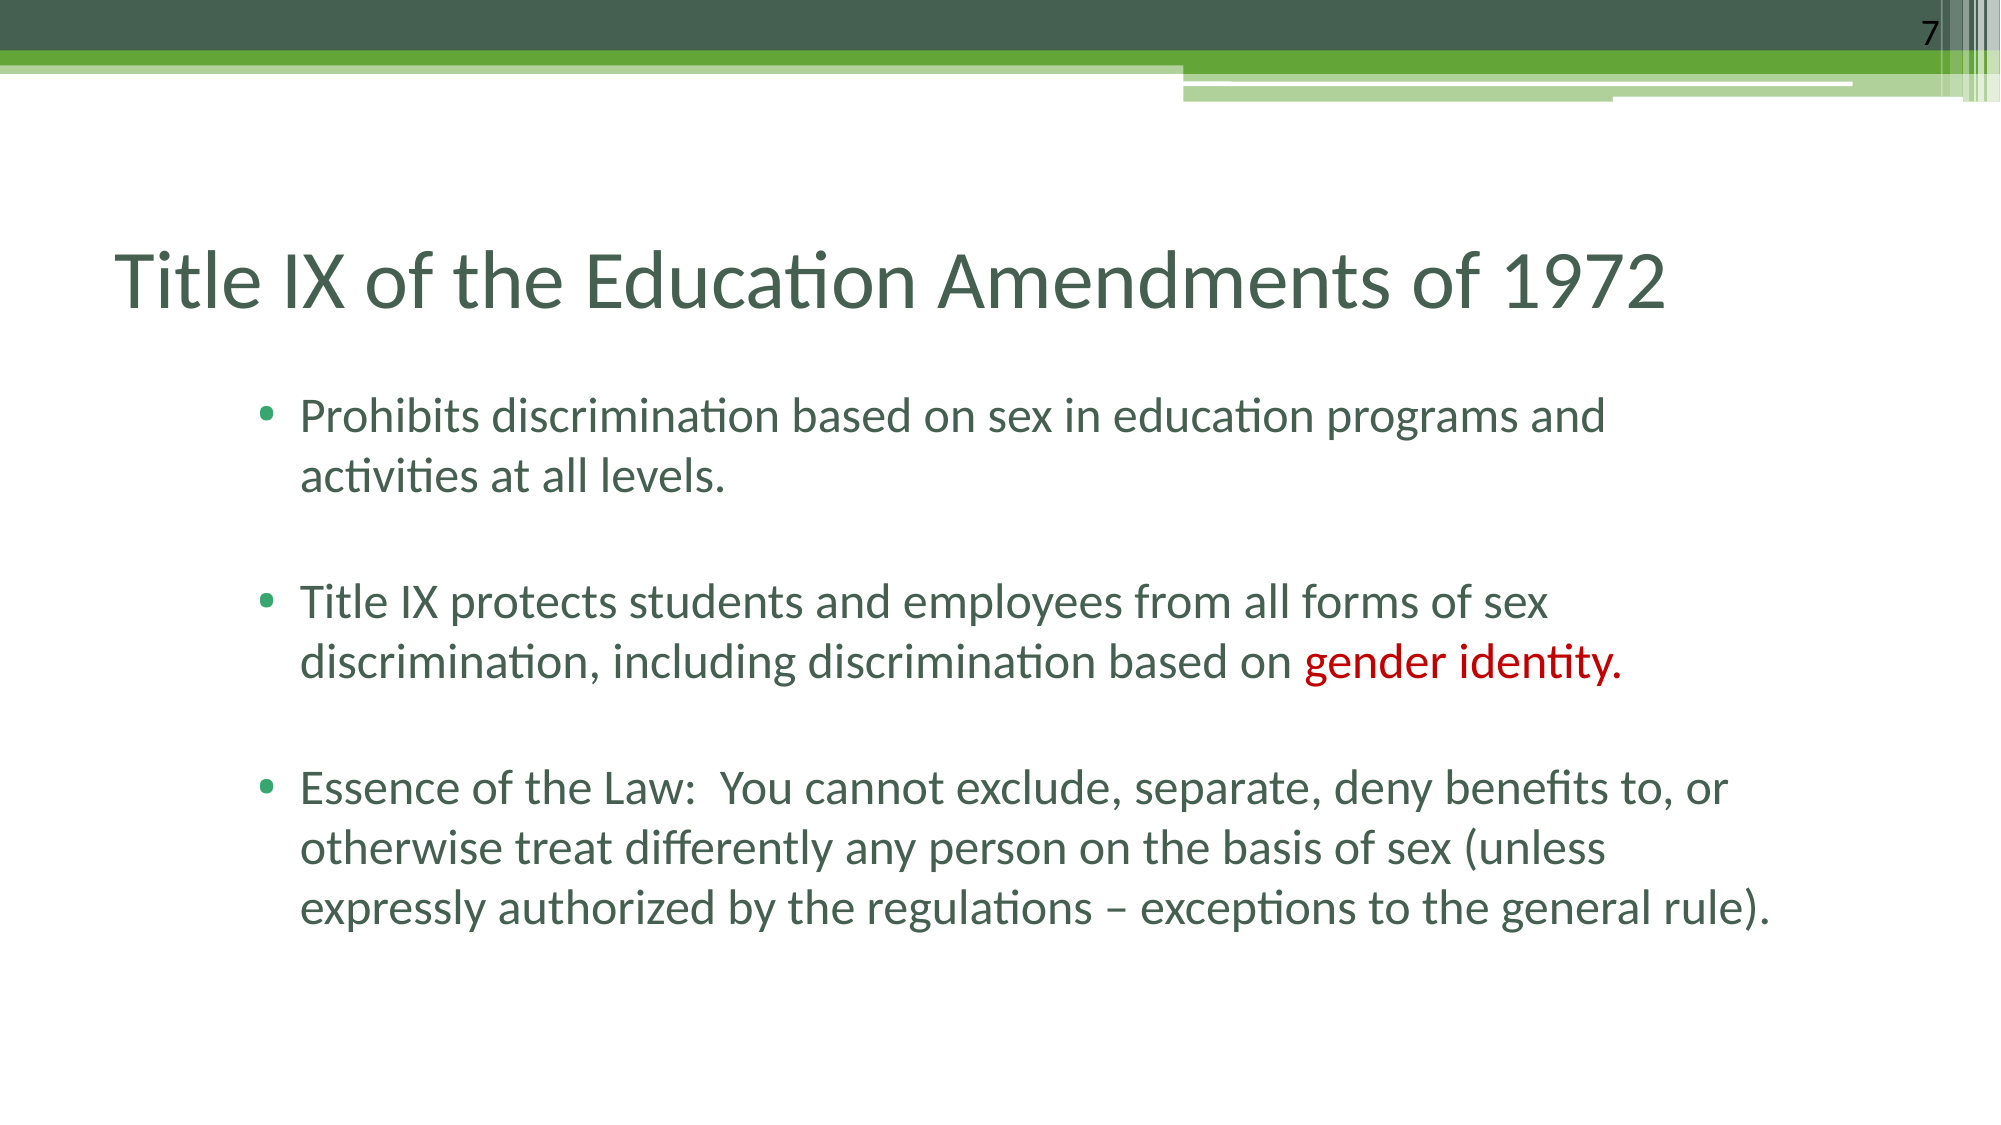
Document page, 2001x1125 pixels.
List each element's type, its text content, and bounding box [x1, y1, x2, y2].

title Title IX of the Education Amendments of 1972 [99, 187, 1900, 363]
slide_number 7 [1788, 0, 1955, 61]
list Prohibits discrimination based on sex in education programs and activities at all levels. Title IX protects students and employees from all forms of sex discrimination, including discrimination based on gender identity. Essence of the Law: You cannot exclude, separate, deny benefits to, or otherwise treat differently any person on the basis of sex (unless expressly authorized by the regulations – exceptions to the general rule). [225, 375, 1800, 974]
